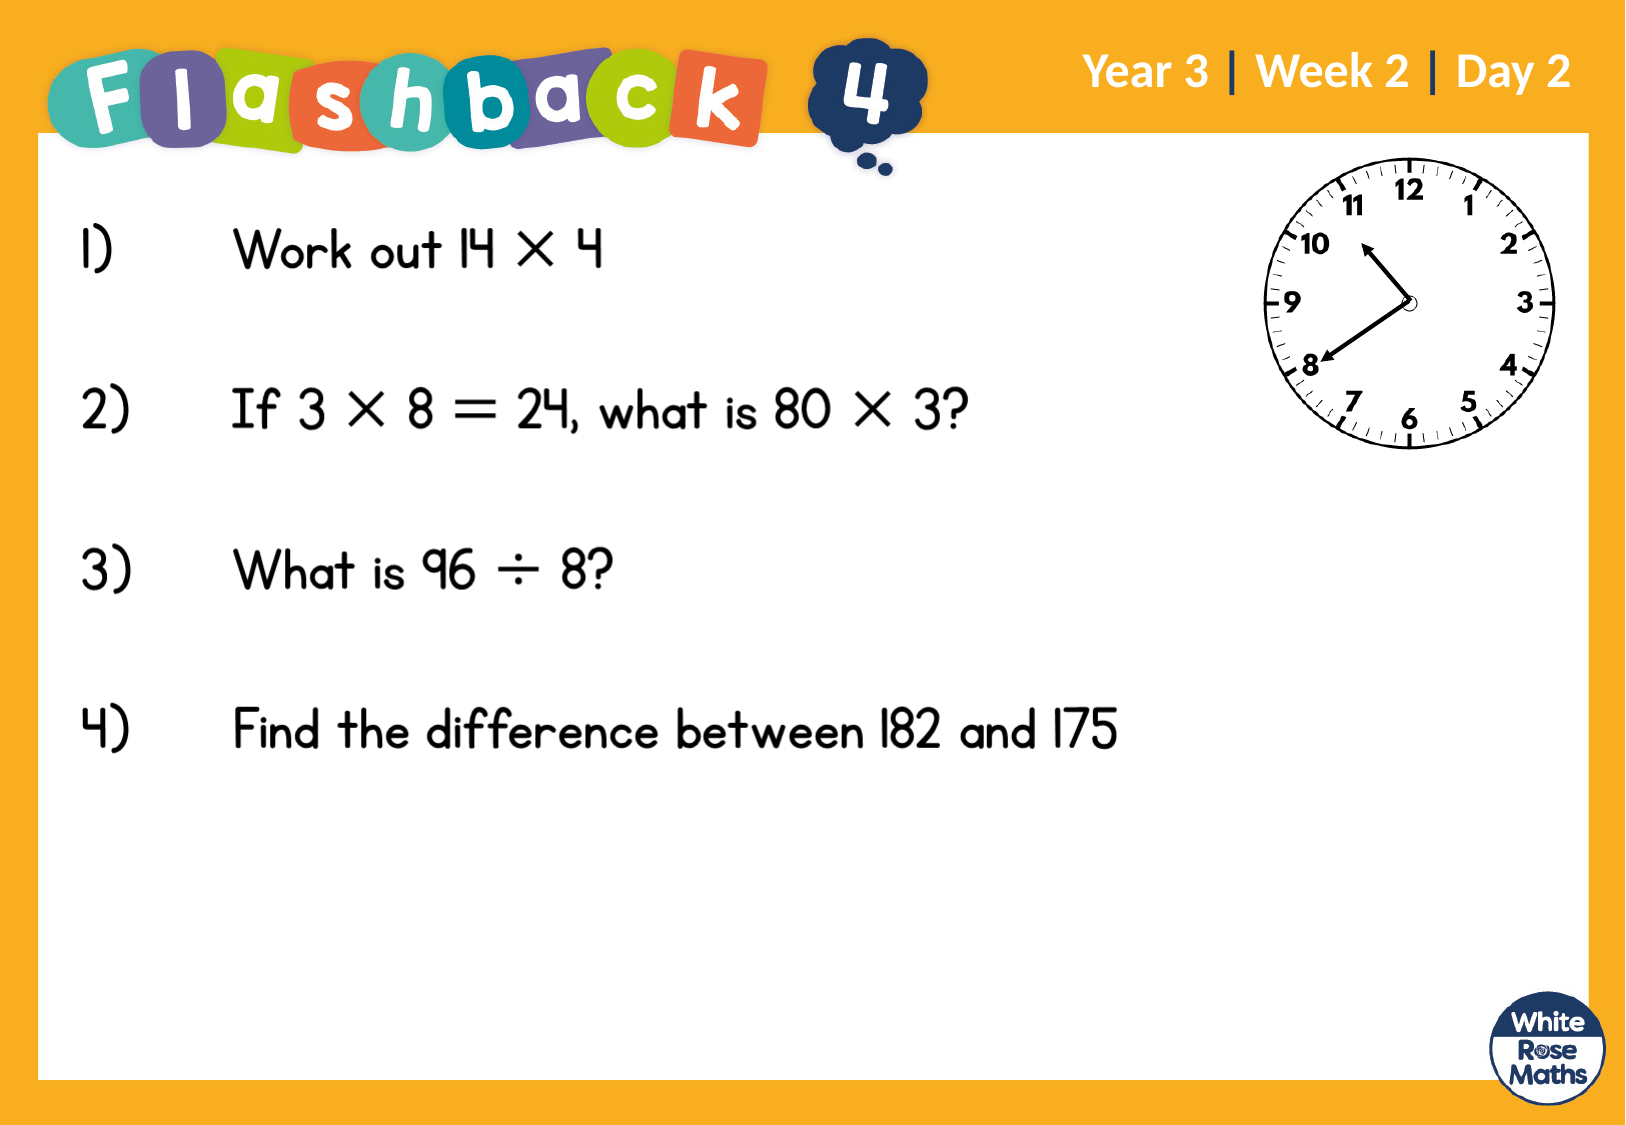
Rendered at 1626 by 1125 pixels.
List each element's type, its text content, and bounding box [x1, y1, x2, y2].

text_box Year 3 | Week 2 | Day 2 [991, 36, 1587, 108]
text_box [1320, 300, 1410, 362]
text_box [1361, 243, 1411, 301]
picture [0, 0, 1626, 1125]
